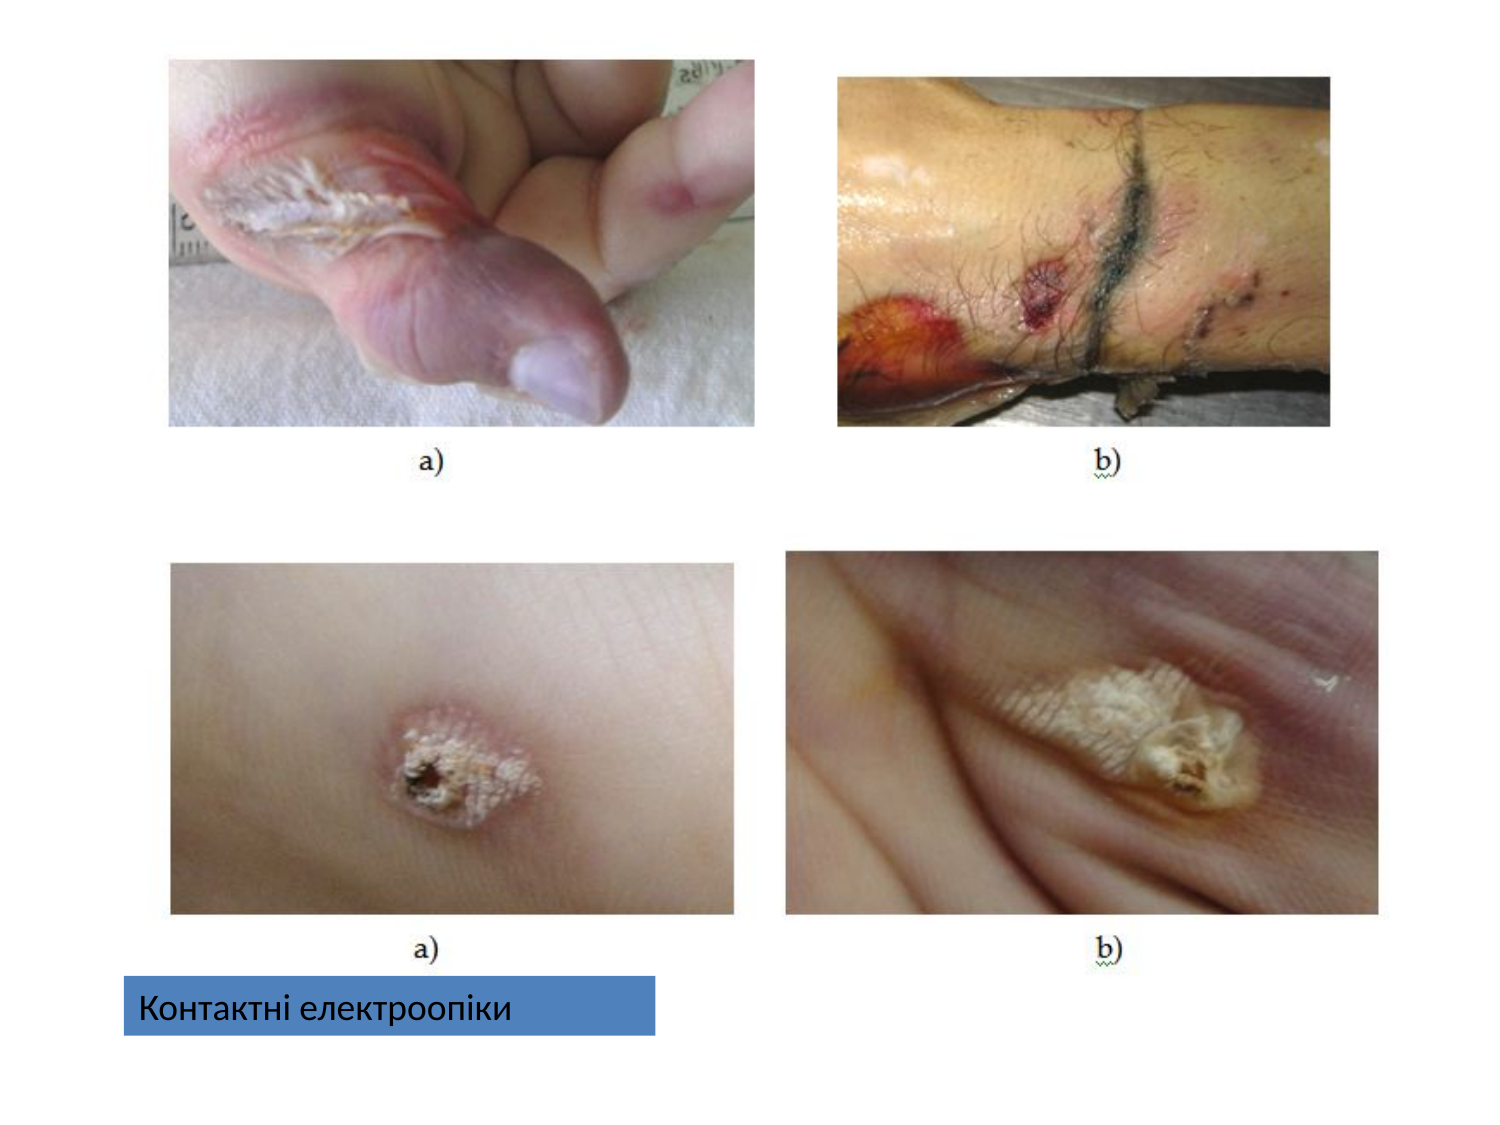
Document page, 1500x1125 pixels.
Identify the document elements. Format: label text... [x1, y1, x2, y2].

picture [140, 34, 1408, 1044]
text_box Контактні електроопіки [123, 975, 135, 1036]
